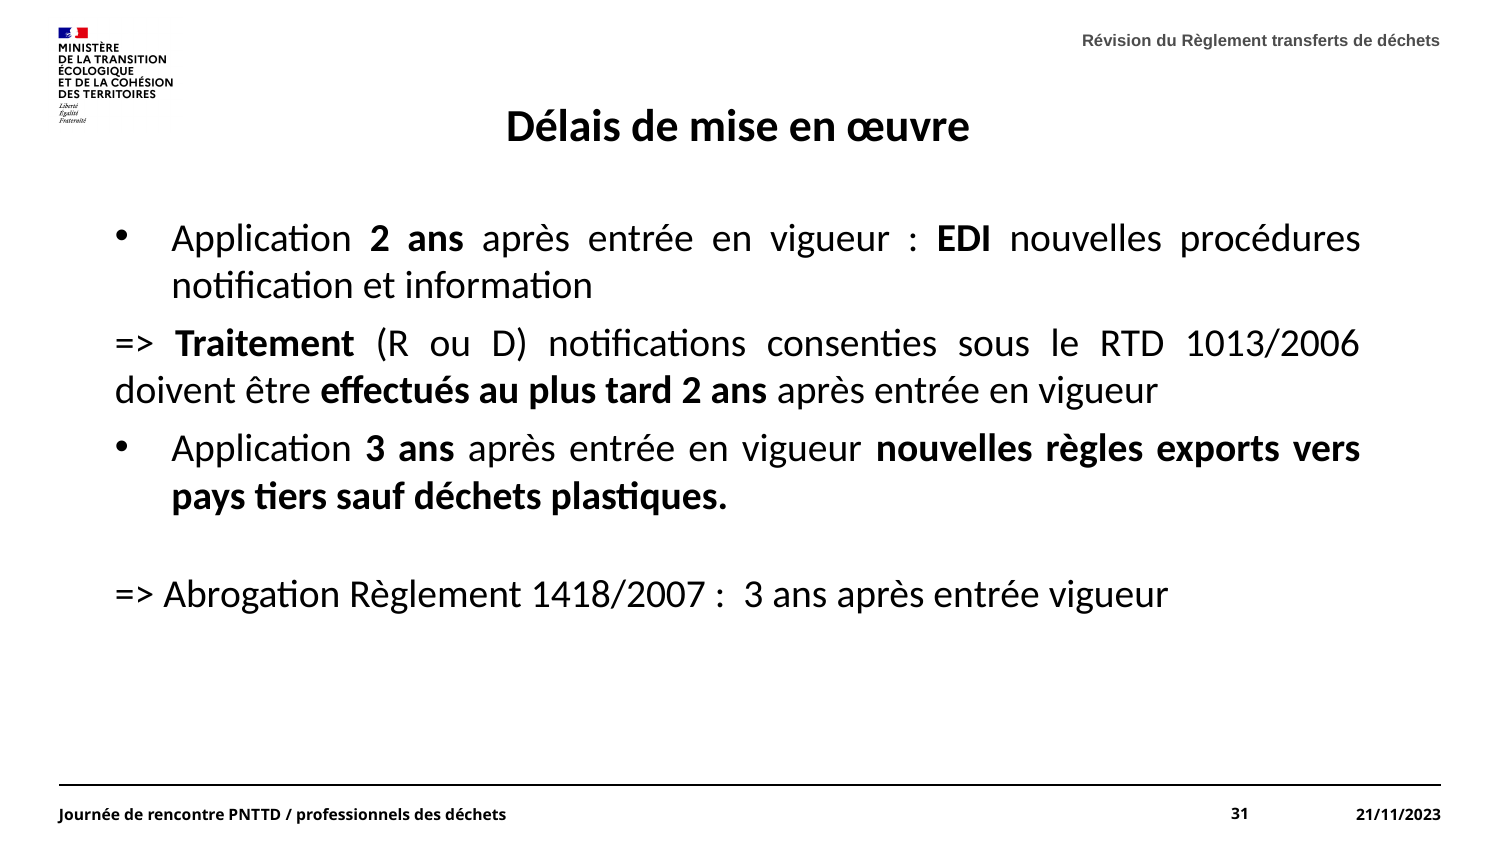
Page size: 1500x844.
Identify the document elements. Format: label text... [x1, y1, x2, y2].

list Délais de mise en œuvre Application 2 ans après entrée en vigueur : EDI nouvelles procédures notification et information => Traitement (R ou D) notifications consenties sous le RTD 1013/2006 doivent être effectués au plus tard 2 ans après entrée en vigueur Application 3 ans après entrée en vigueur nouvelles règles exports vers pays tiers sauf déchets plastiques. => Abrogation Règlement 1418/2007 : 3 ans après entrée vigueur [100, 88, 1376, 753]
footer Journée de rencontre PNTTD / professionnels des déchets [59, 784, 1027, 844]
list Révision du Règlement transferts de déchets [543, 29, 1441, 89]
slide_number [1249, 784, 1441, 844]
slide_number 31 [1027, 784, 1249, 844]
picture [48, 17, 183, 133]
